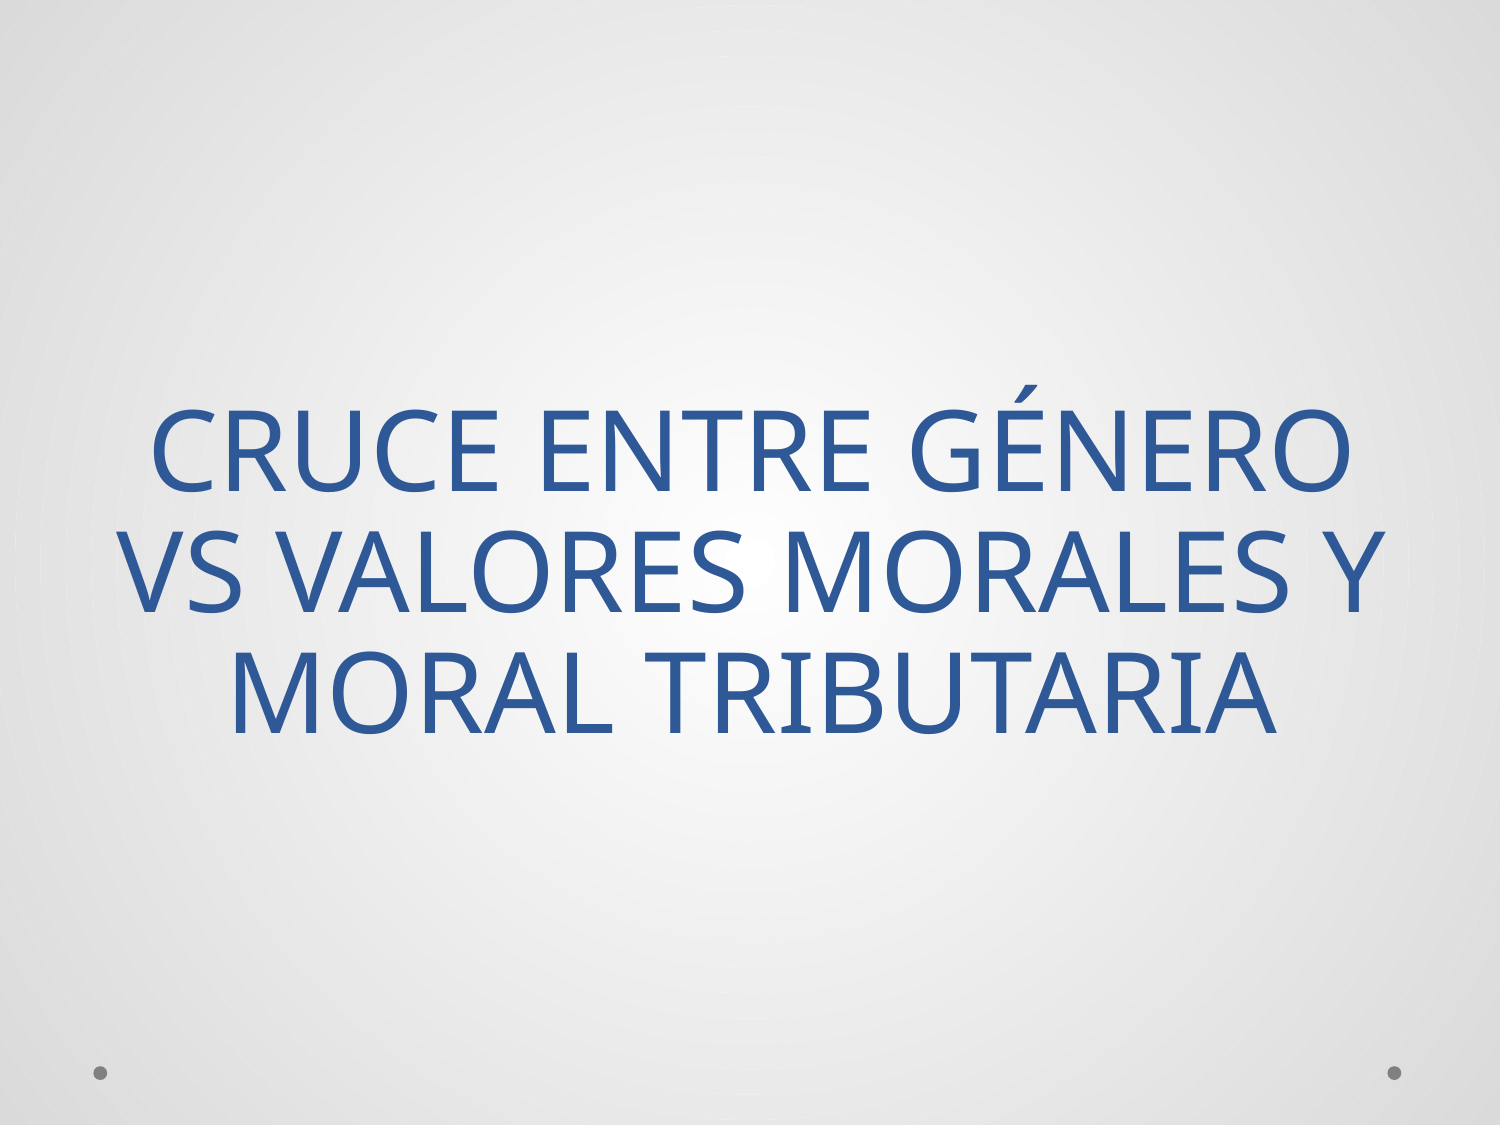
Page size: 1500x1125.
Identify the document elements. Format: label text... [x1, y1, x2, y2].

title CRUCE ENTRE GÉNERO VS VALORES MORALES Y MORAL TRIBUTARIA [76, 149, 1427, 764]
